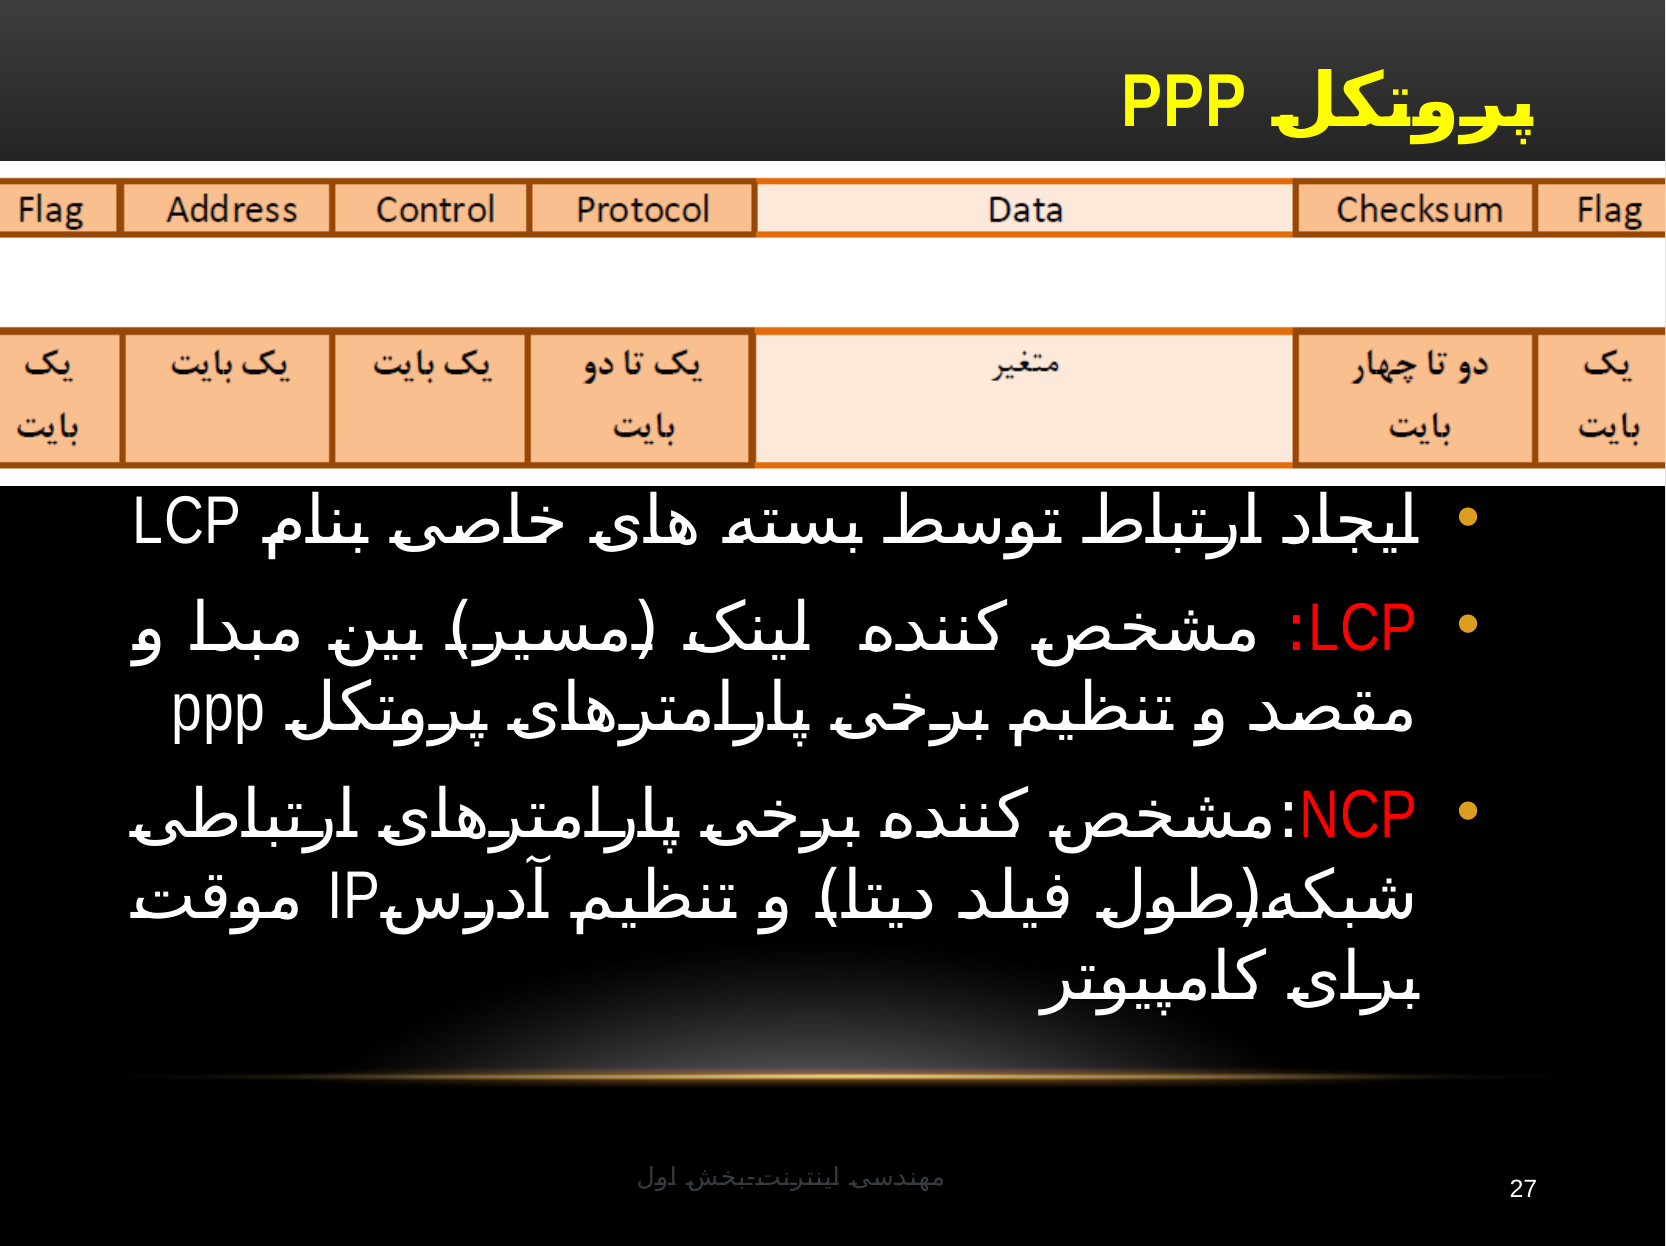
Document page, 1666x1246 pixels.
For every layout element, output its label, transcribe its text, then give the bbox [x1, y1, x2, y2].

picture [0, 0, 1666, 1245]
list ایجاد ارتباط توسط بسته های خاصی بنام LCP LCP: مشخص کننده لینک (مسیر) بین مبدا و مقصد و تنظیم برخی پارامترهای پروتکل ppp NCP:مشخص کننده برخی پارامترهای ارتباطی شبکه(طول فیلد دیتا) و تنظیم آدرسIP موقت برای کامپیوتر [114, 157, 1558, 161]
slide_number مهندسی اینترنت-بخش اول [619, 1130, 1146, 1222]
slide_number 27 [1373, 1153, 1555, 1221]
title پروتکل PPP [111, 49, 1555, 150]
list ایجاد ارتباط توسط بسته های خاصی بنام LCP LCP: مشخص کننده لینک (مسیر) بین مبدا و مقصد و تنظیم برخی پارامترهای پروتکل ppp NCP:مشخص کننده برخی پارامترهای ارتباطی شبکه(طول فیلد دیتا) و تنظیم آدرسIP موقت برای کامپیوتر [114, 499, 1558, 1139]
